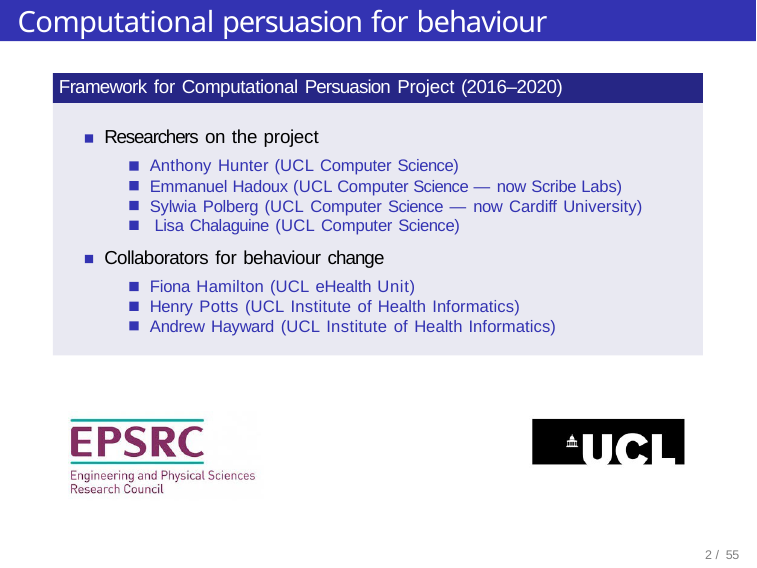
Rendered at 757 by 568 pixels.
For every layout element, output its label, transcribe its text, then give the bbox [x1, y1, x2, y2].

slide_number 12 / 55 [698, 548, 751, 568]
picture [68, 411, 264, 501]
picture [528, 415, 686, 468]
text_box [52, 72, 704, 356]
title Computational persuasion for behaviour change [15, 0, 600, 98]
